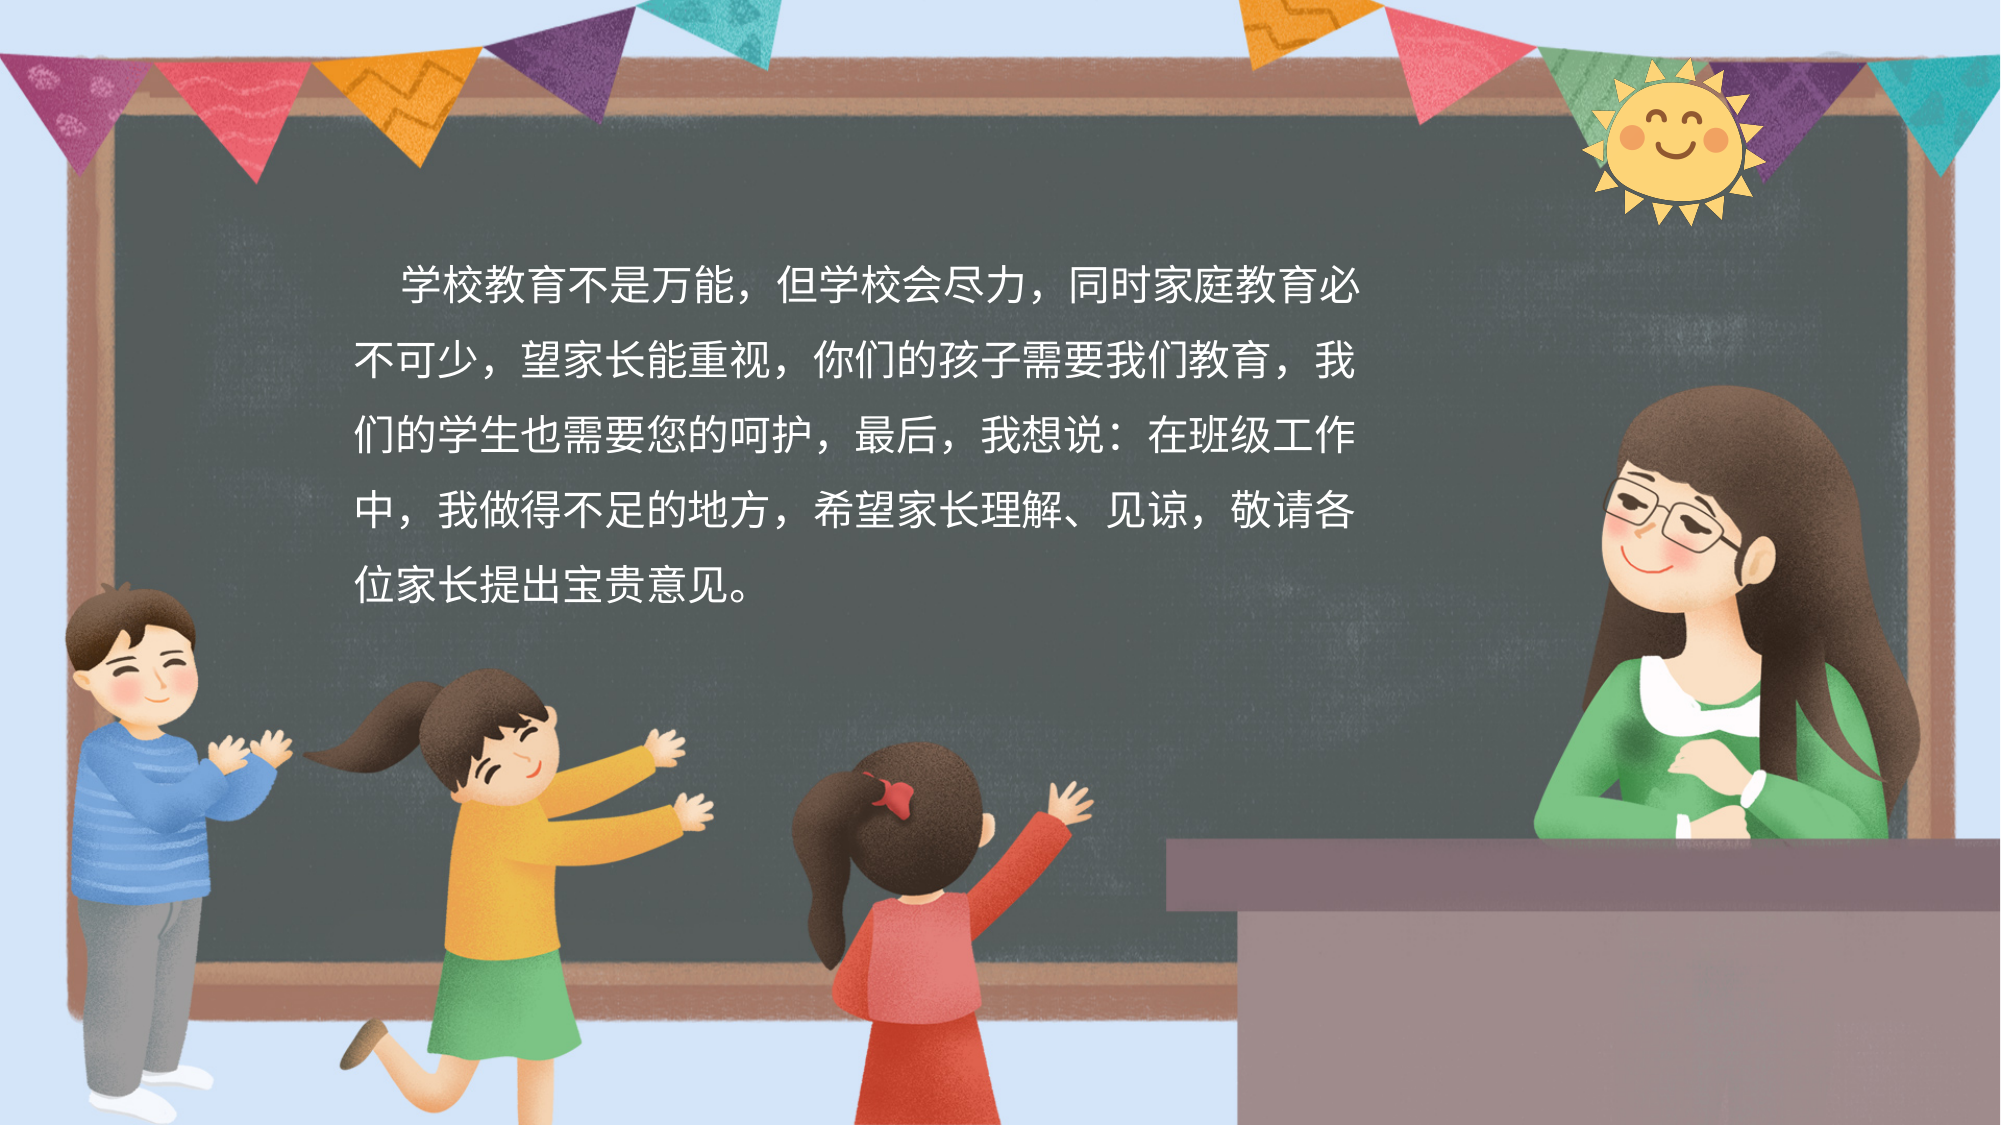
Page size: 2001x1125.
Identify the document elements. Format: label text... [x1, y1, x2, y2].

picture [0, 0, 2001, 1125]
text_box 学校教育不是万能，但学校会尽力，同时家庭教育必不可少，望家长能重视，你们的孩子需要我们教育，我们的学生也需要您的呵护，最后，我想说：在班级工作中，我做得不足的地方，希望家长理解、见谅，敬请各位家长提出宝贵意见。 [339, 226, 1411, 617]
